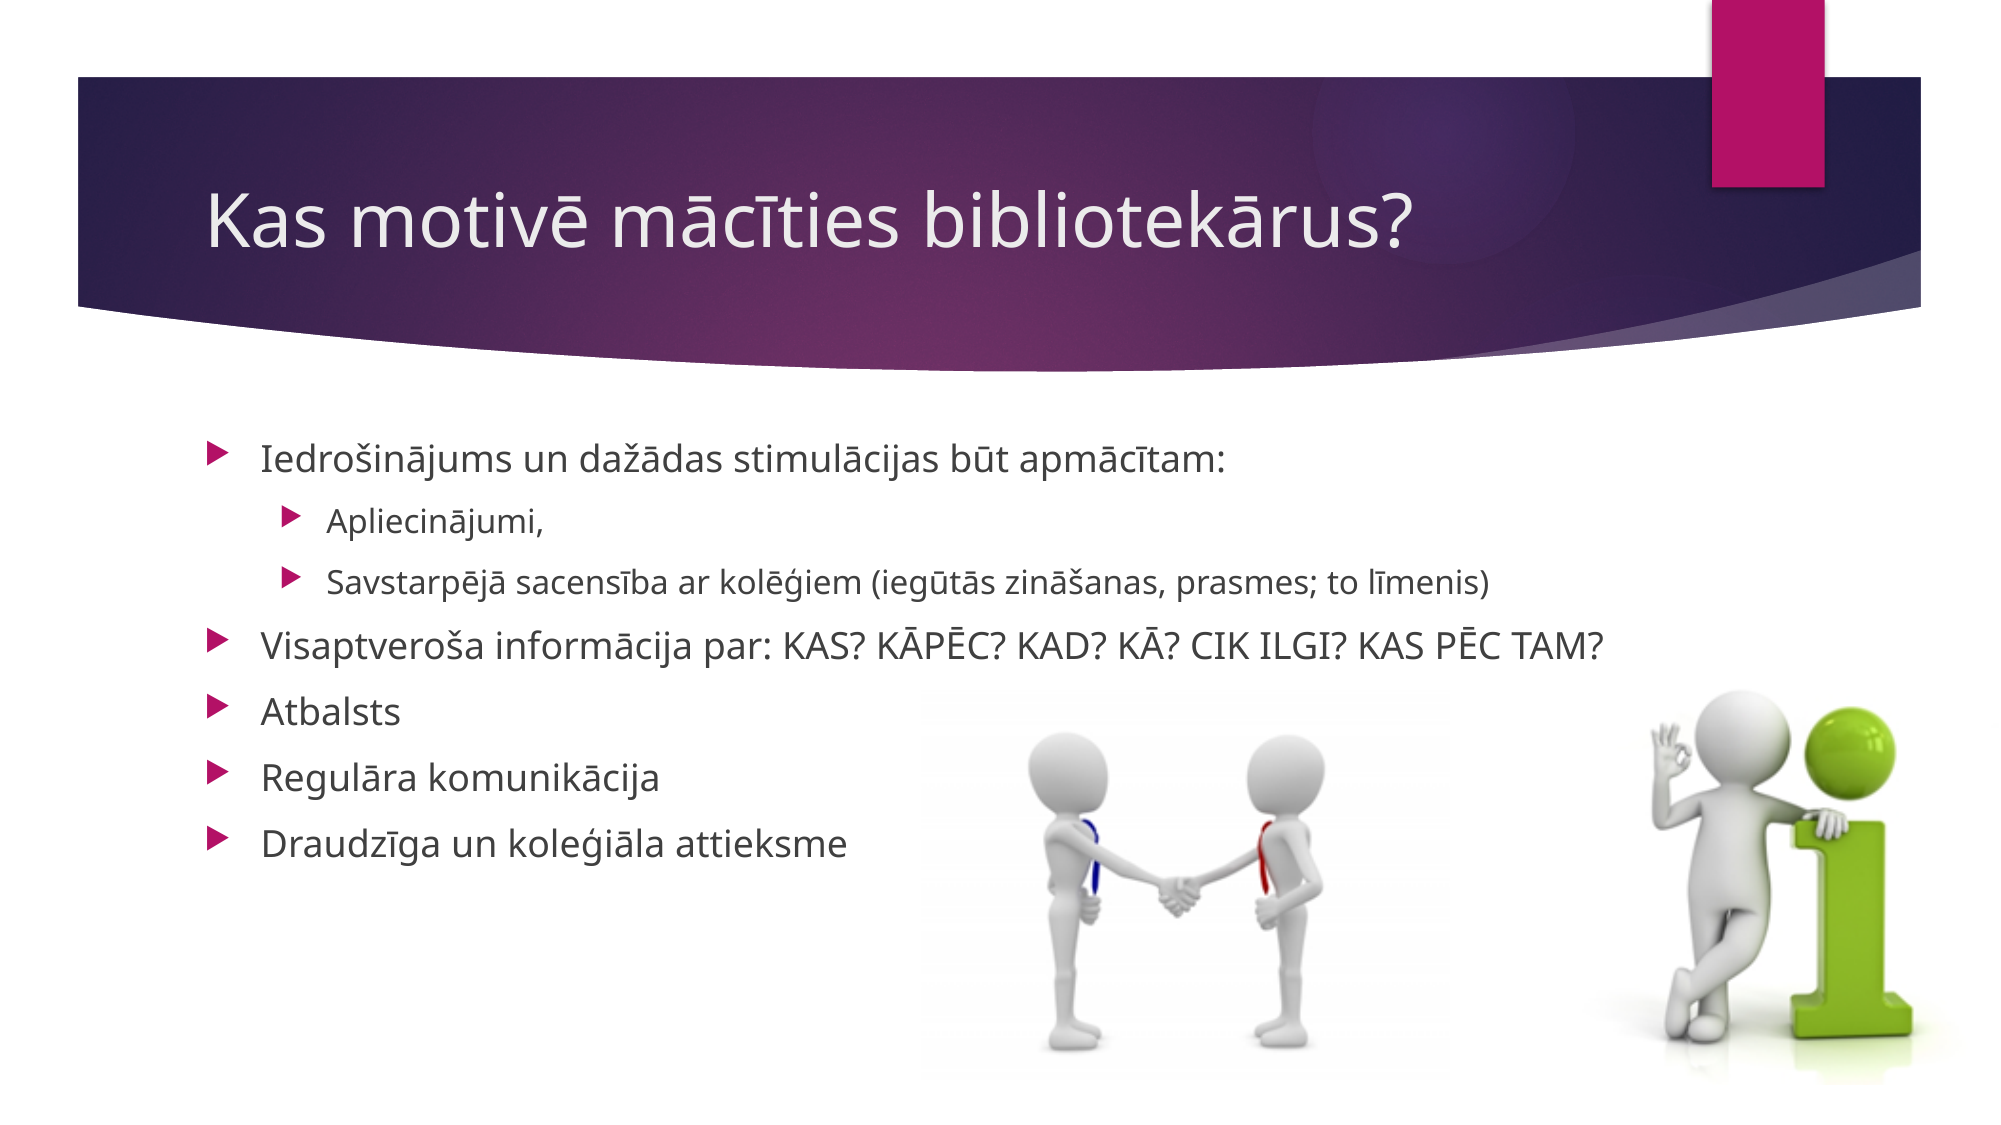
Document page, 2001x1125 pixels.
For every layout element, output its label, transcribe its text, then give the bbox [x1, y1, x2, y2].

title Kas motivē mācīties bibliotekārus? [189, 159, 1627, 276]
picture [1580, 662, 2000, 1085]
list Iedrošinājums un dažādas stimulācijas būt apmācītam: Apliecinājumi, Savstarpējā sacensība ar kolēģiem (iegūtās zināšanas, prasmes; to līmenis) Visaptveroša informācija par: KAS? KĀPĒC? KAD? KĀ? CIK ILGI? KAS PĒC TAM? Atbalsts Regulāra komunikācija Draudzīga un koleģiāla attieksme [189, 427, 1638, 988]
picture [921, 690, 1450, 1087]
